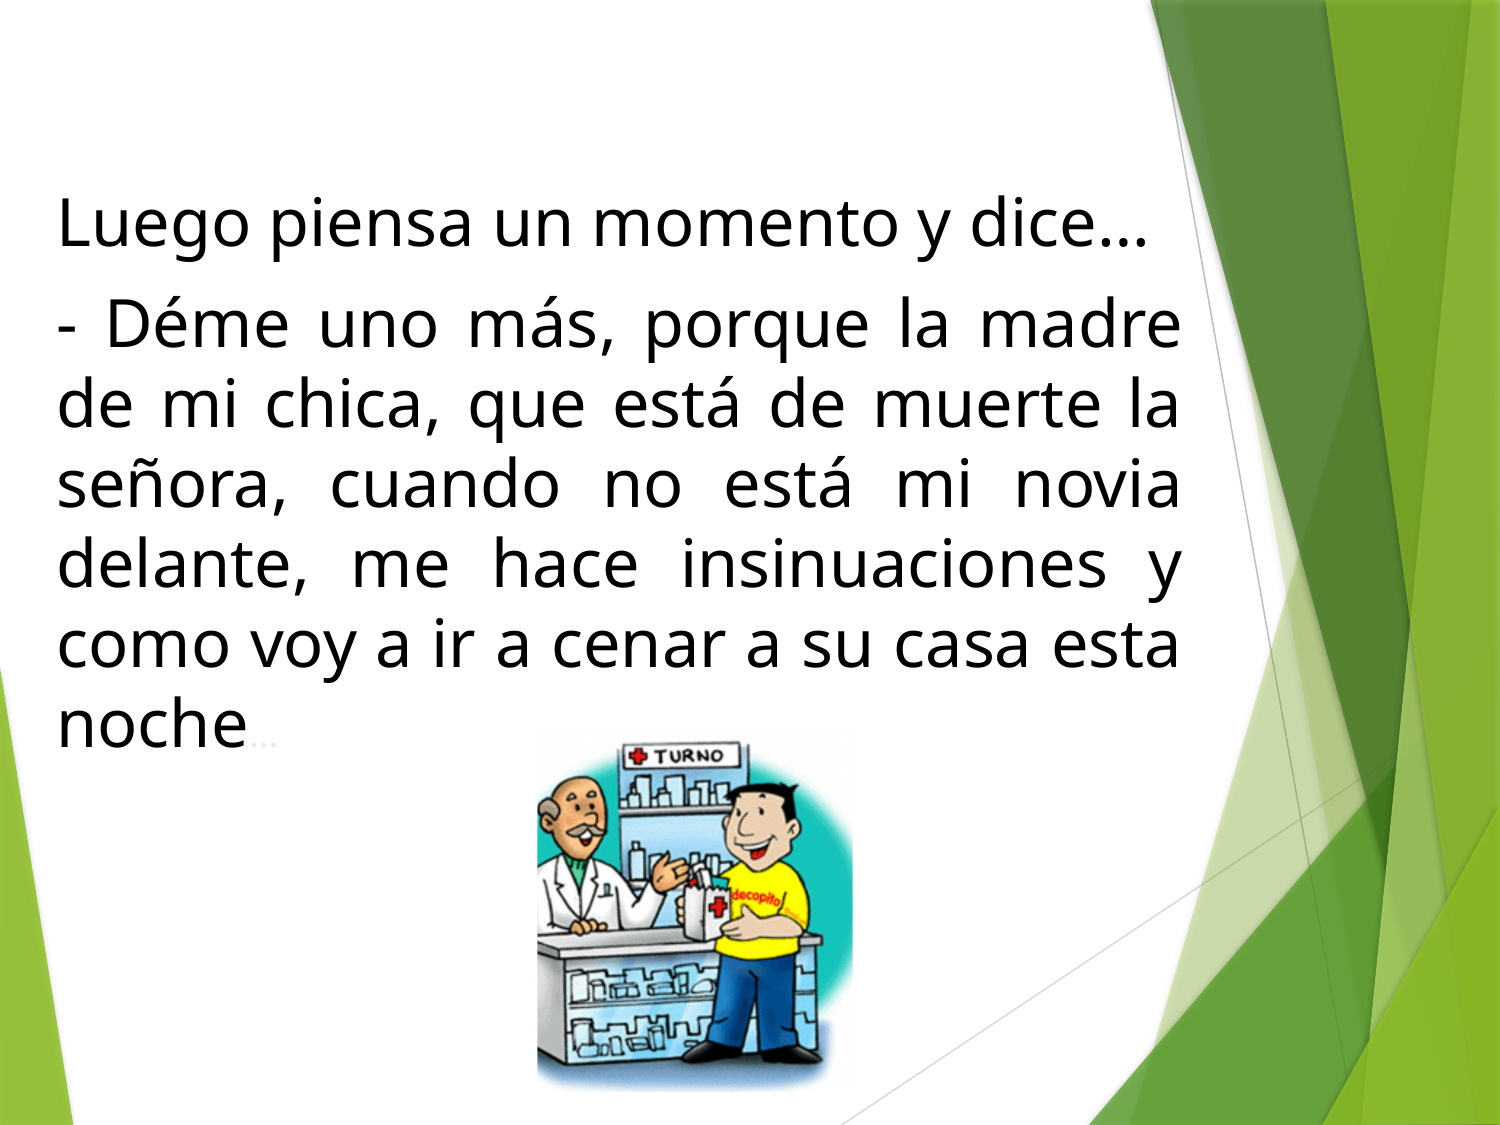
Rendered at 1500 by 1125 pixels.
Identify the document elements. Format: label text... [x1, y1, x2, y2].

picture [536, 727, 854, 1093]
list Luego piensa un momento y dice… - Déme uno más, porque la madre de mi chica, que está de muerte la señora, cuando no está mi novia delante, me hace insinuaciones y como voy a ir a cenar a su casa esta noche… [41, 172, 1199, 811]
